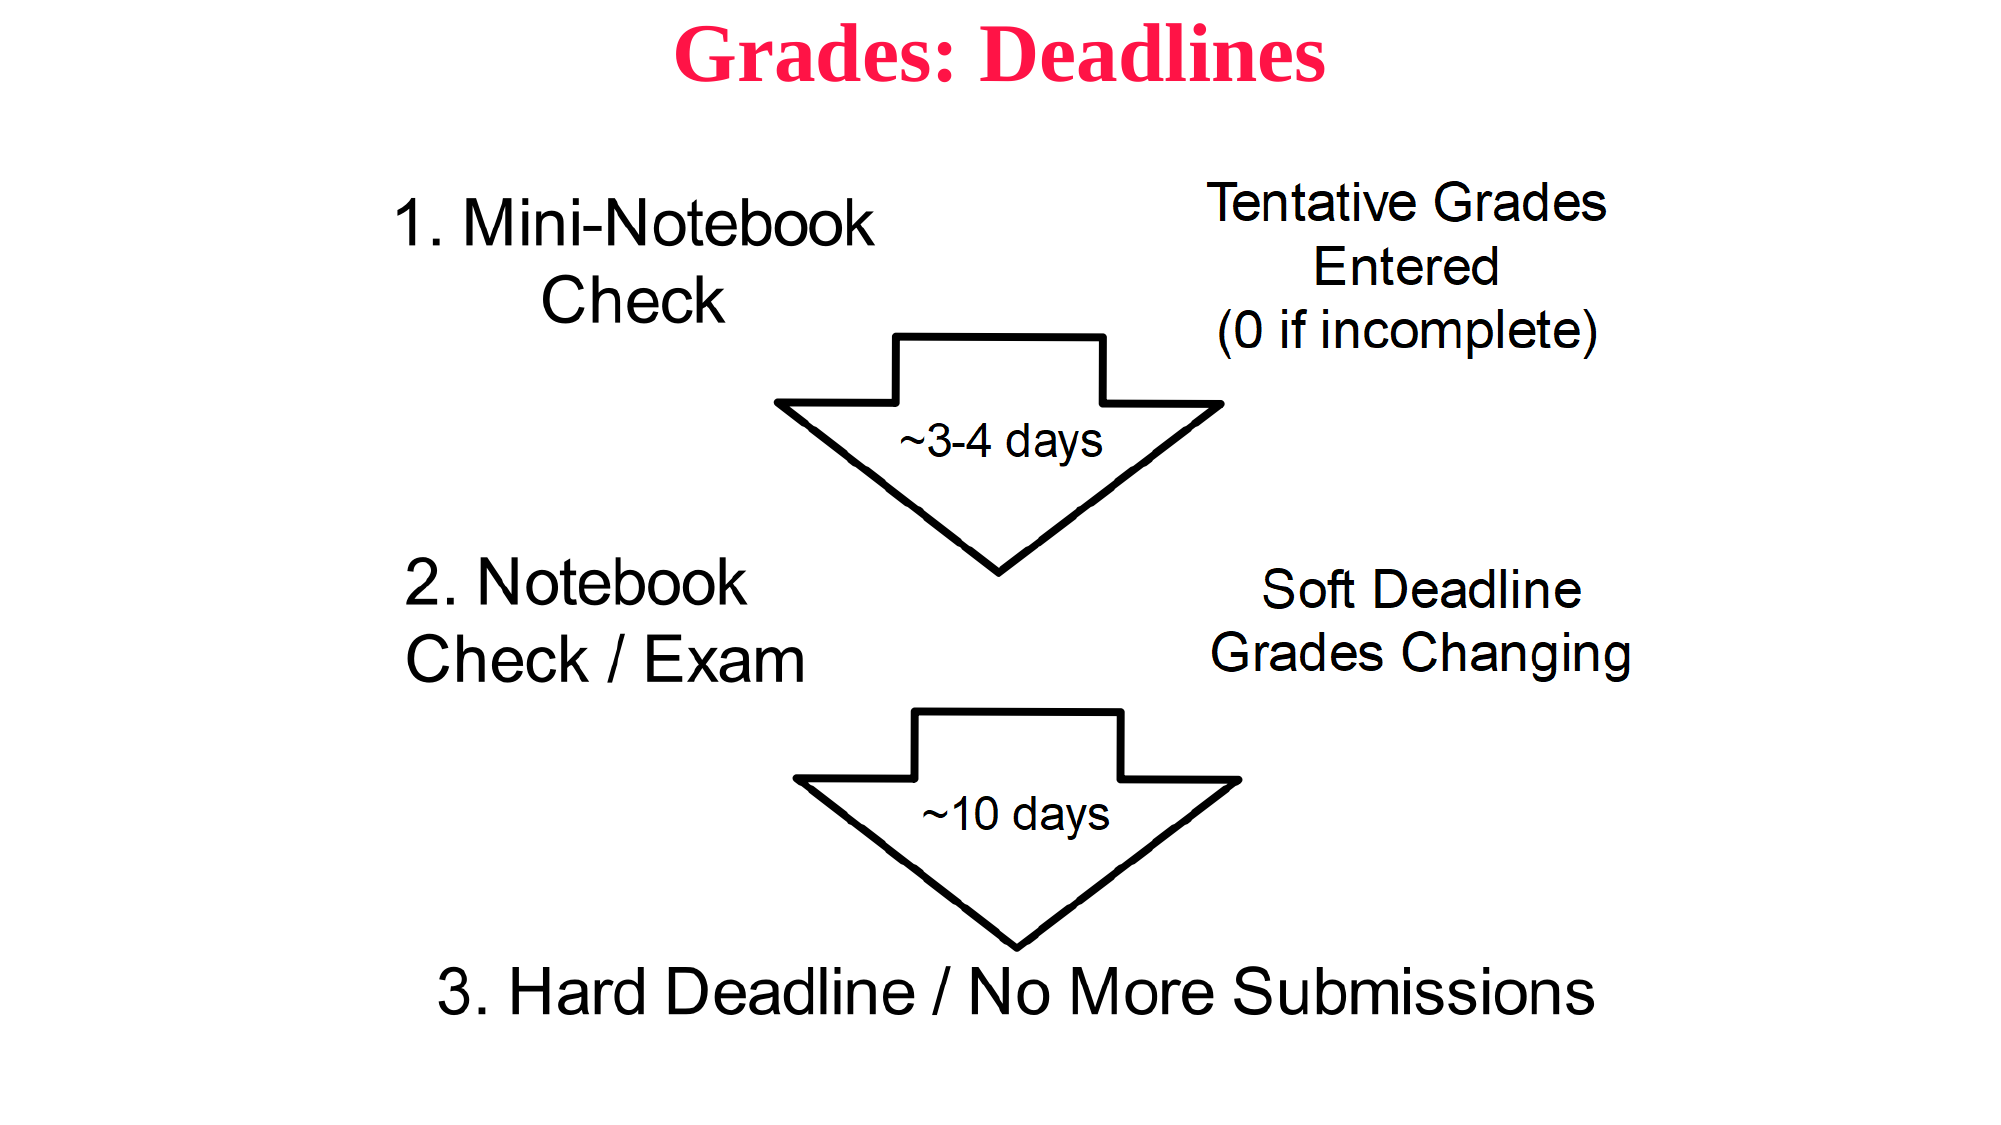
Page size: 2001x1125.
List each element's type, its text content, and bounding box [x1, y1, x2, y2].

table_header Grades: Deadlines [0, 0, 2000, 107]
picture [350, 142, 1650, 1024]
